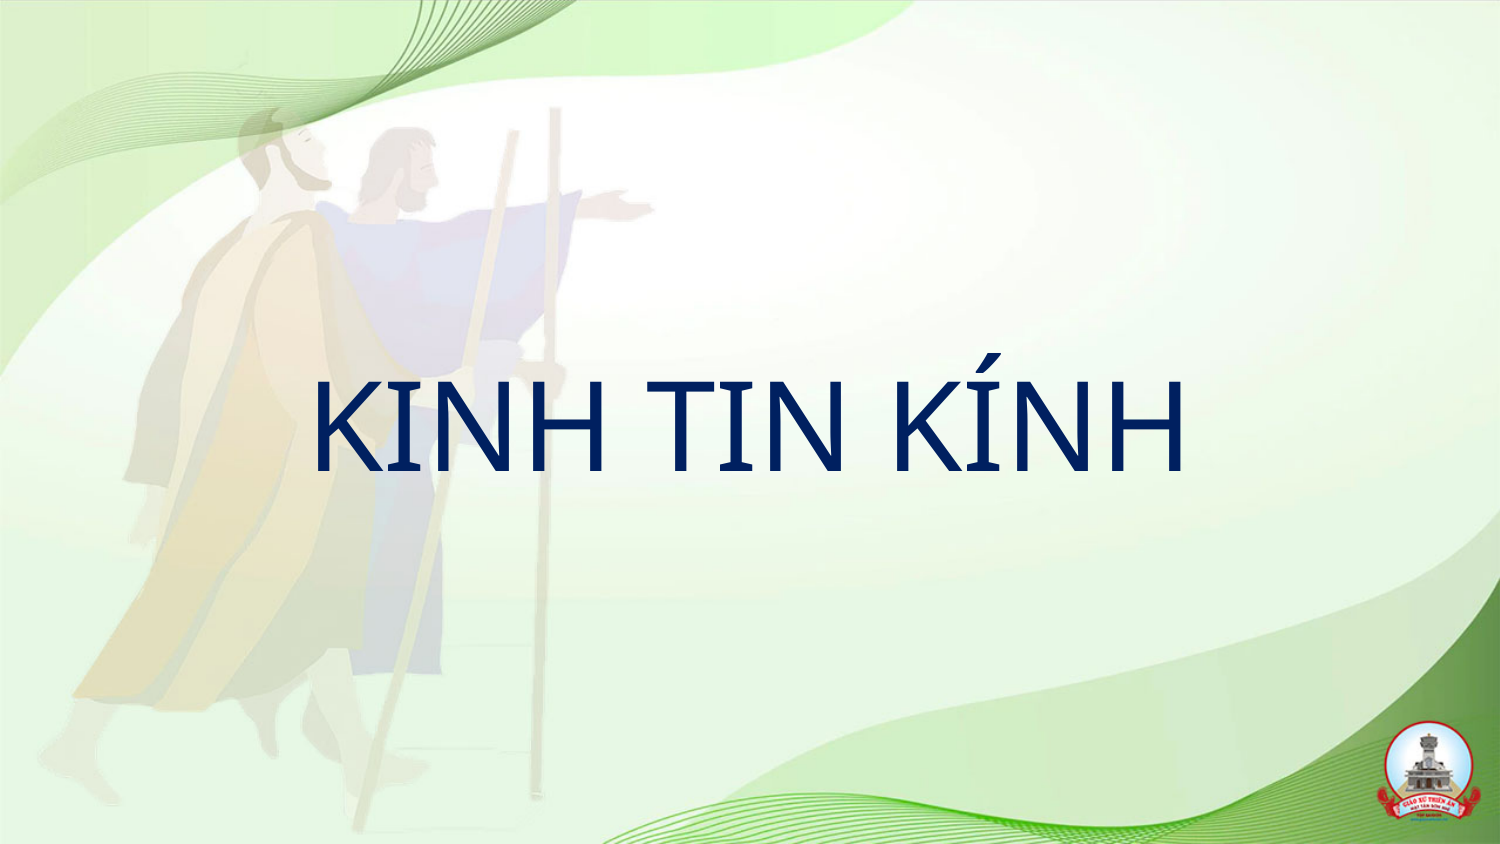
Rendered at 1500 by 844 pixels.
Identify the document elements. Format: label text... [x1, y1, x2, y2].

title KINH TIN KÍNH [0, 0, 1500, 844]
